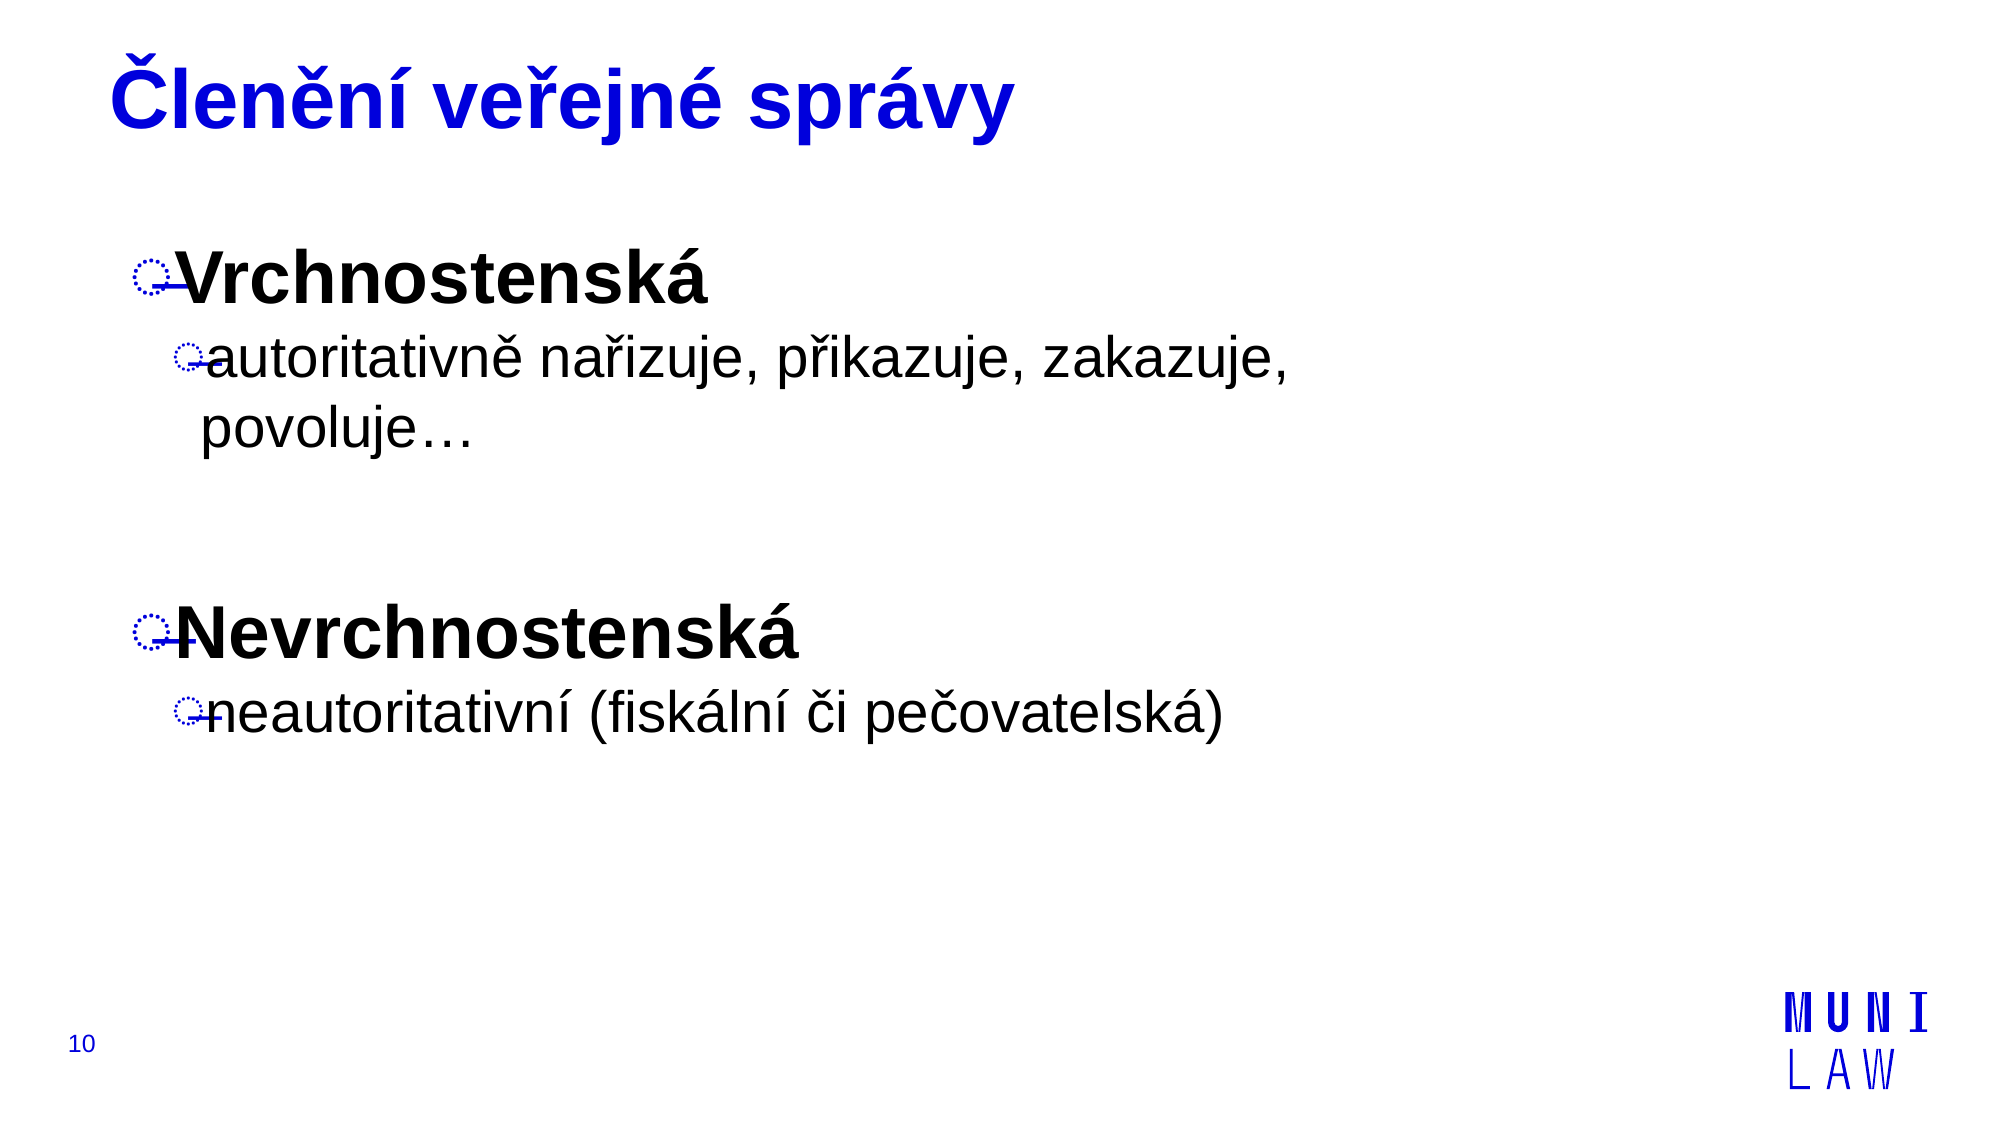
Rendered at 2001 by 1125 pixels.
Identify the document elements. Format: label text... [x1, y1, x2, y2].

title Členění veřejné správy [109, 62, 1436, 169]
list Vrchnostenská autoritativně nařizuje, přikazuje, zakazuje, povoluje… Nevrchnostenská neautoritativní (fiskální či pečovatelská) [118, 244, 1371, 957]
slide_number 10 [67, 1021, 110, 1063]
